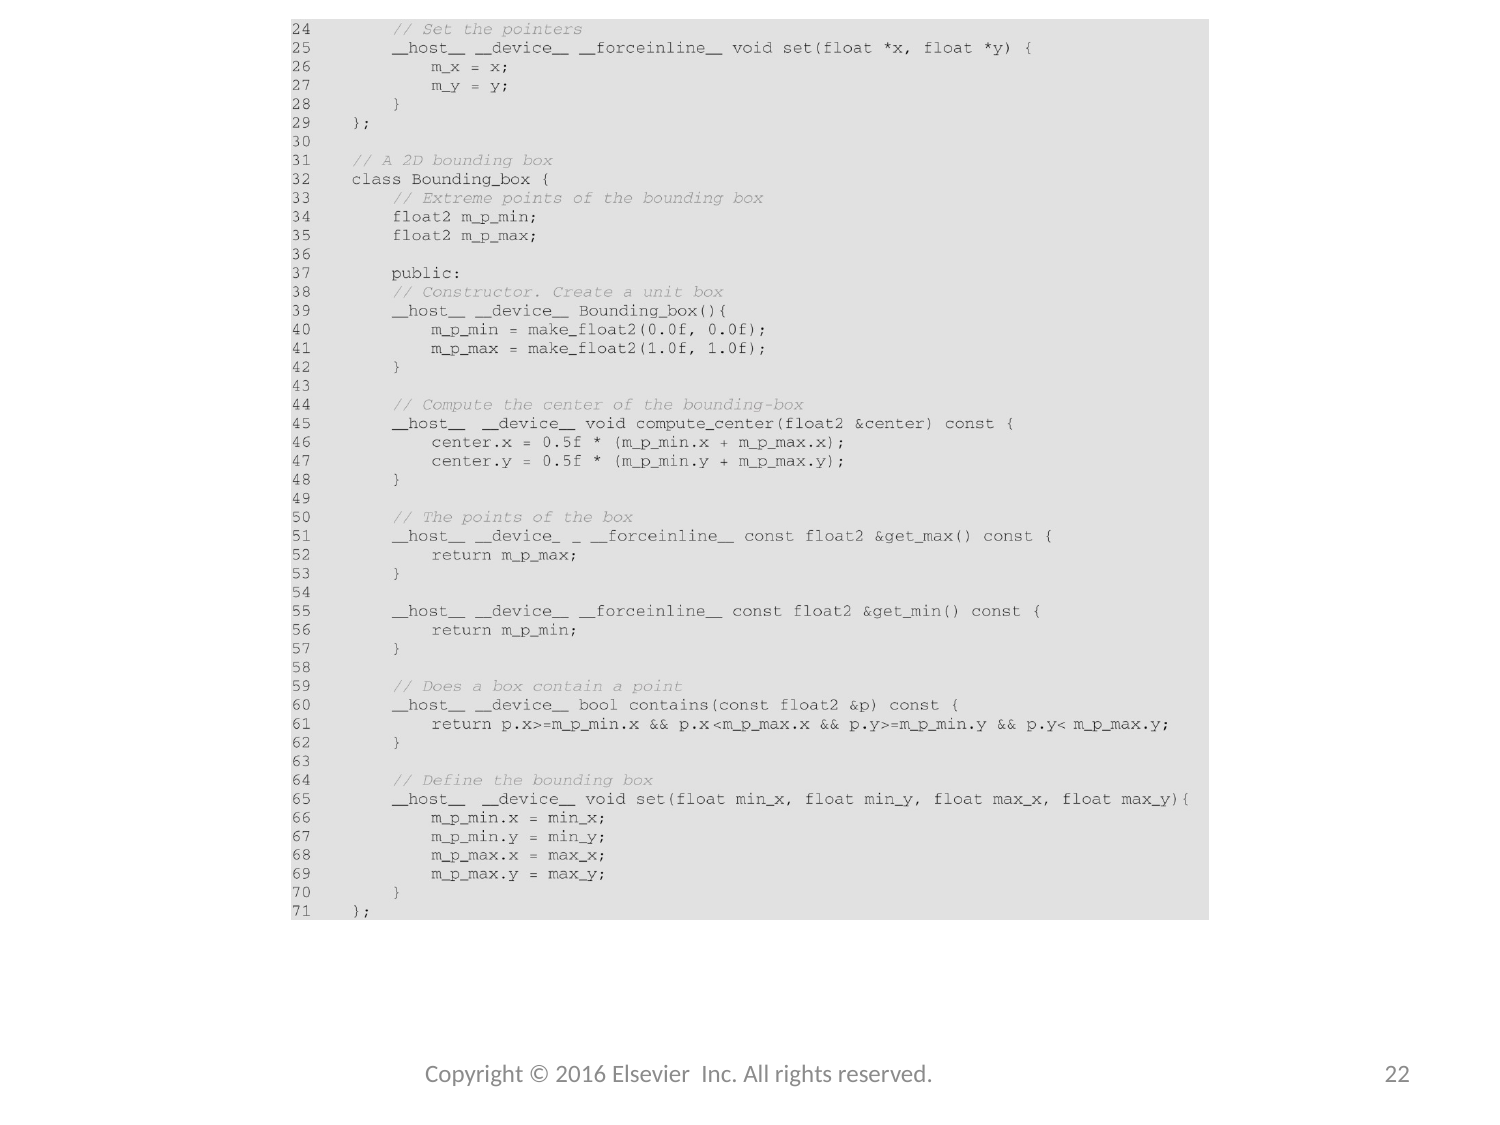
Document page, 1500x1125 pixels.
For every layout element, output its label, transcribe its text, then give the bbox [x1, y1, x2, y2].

slide_number 22 [1074, 1042, 1425, 1103]
picture [291, 18, 1209, 920]
footer Copyright © 2016 Elsevier Inc. All rights reserved. [371, 1042, 988, 1103]
